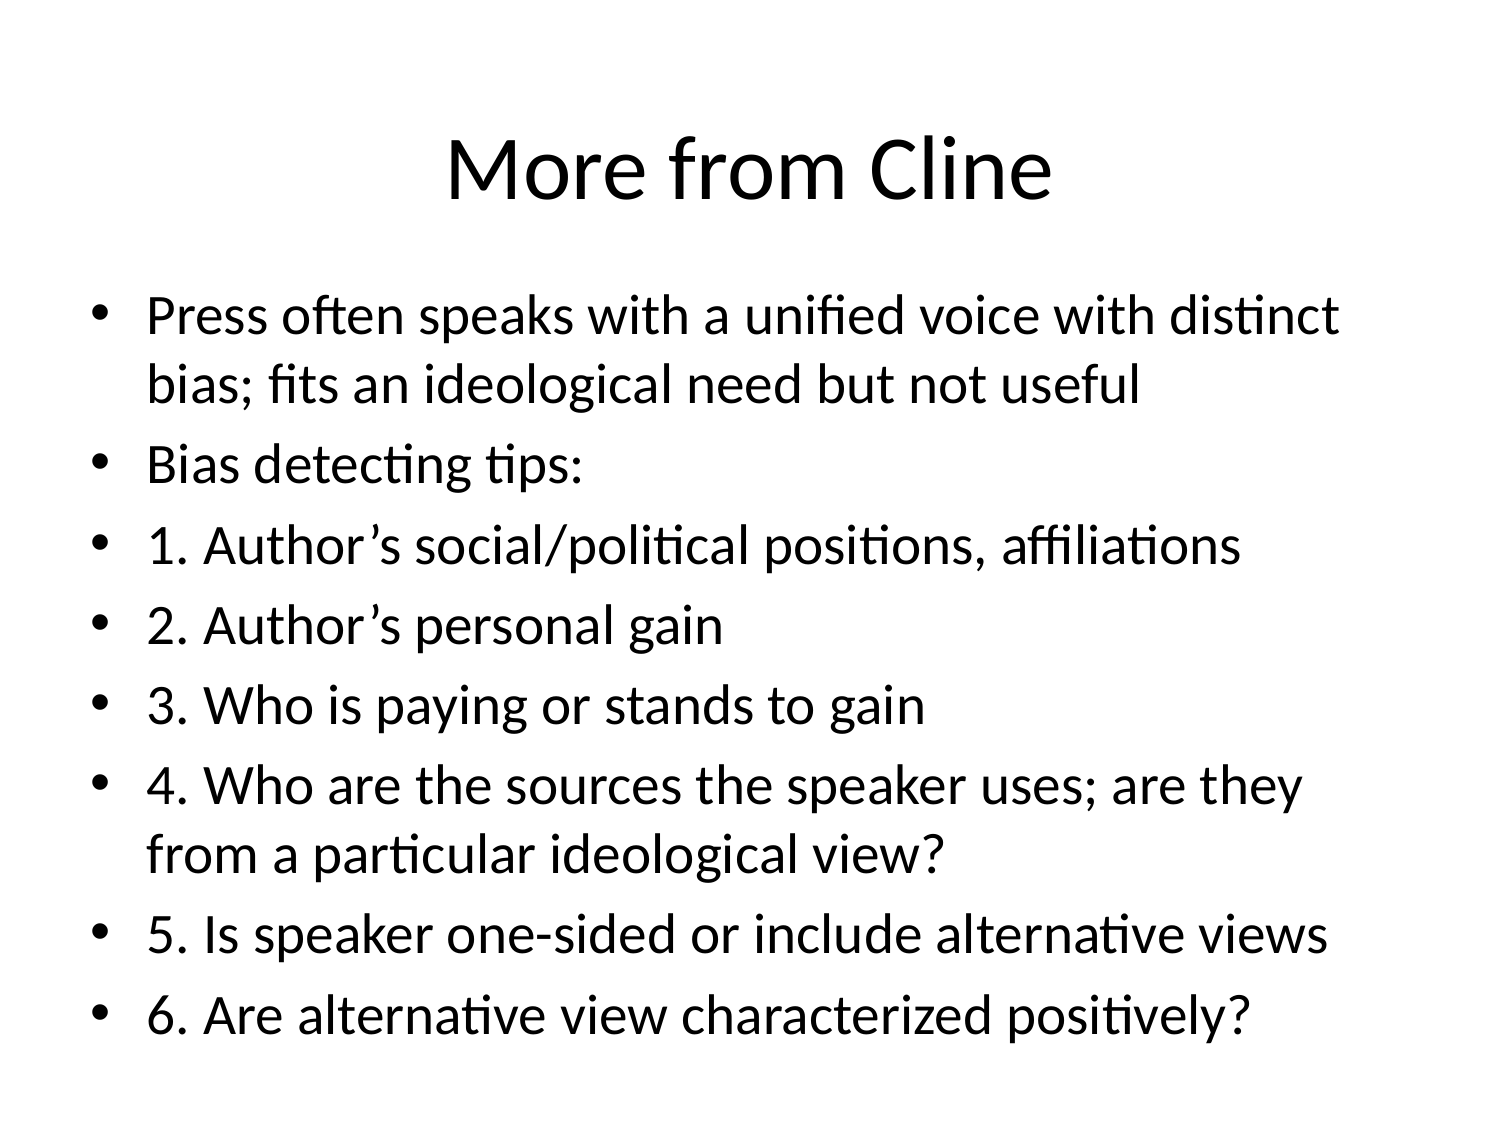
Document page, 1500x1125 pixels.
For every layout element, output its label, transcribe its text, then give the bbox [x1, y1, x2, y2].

list Press often speaks with a unified voice with distinct bias; fits an ideological need but not useful Bias detecting tips: 1. Author’s social/political positions, affiliations 2. Author’s personal gain 3. Who is paying or stands to gain 4. Who are the sources the speaker uses; are they from a particular ideological view? 5. Is speaker one-sided or include alternative views 6. Are alternative view characterized positively? [75, 262, 1425, 1078]
title More from Cline [75, 45, 1425, 233]
